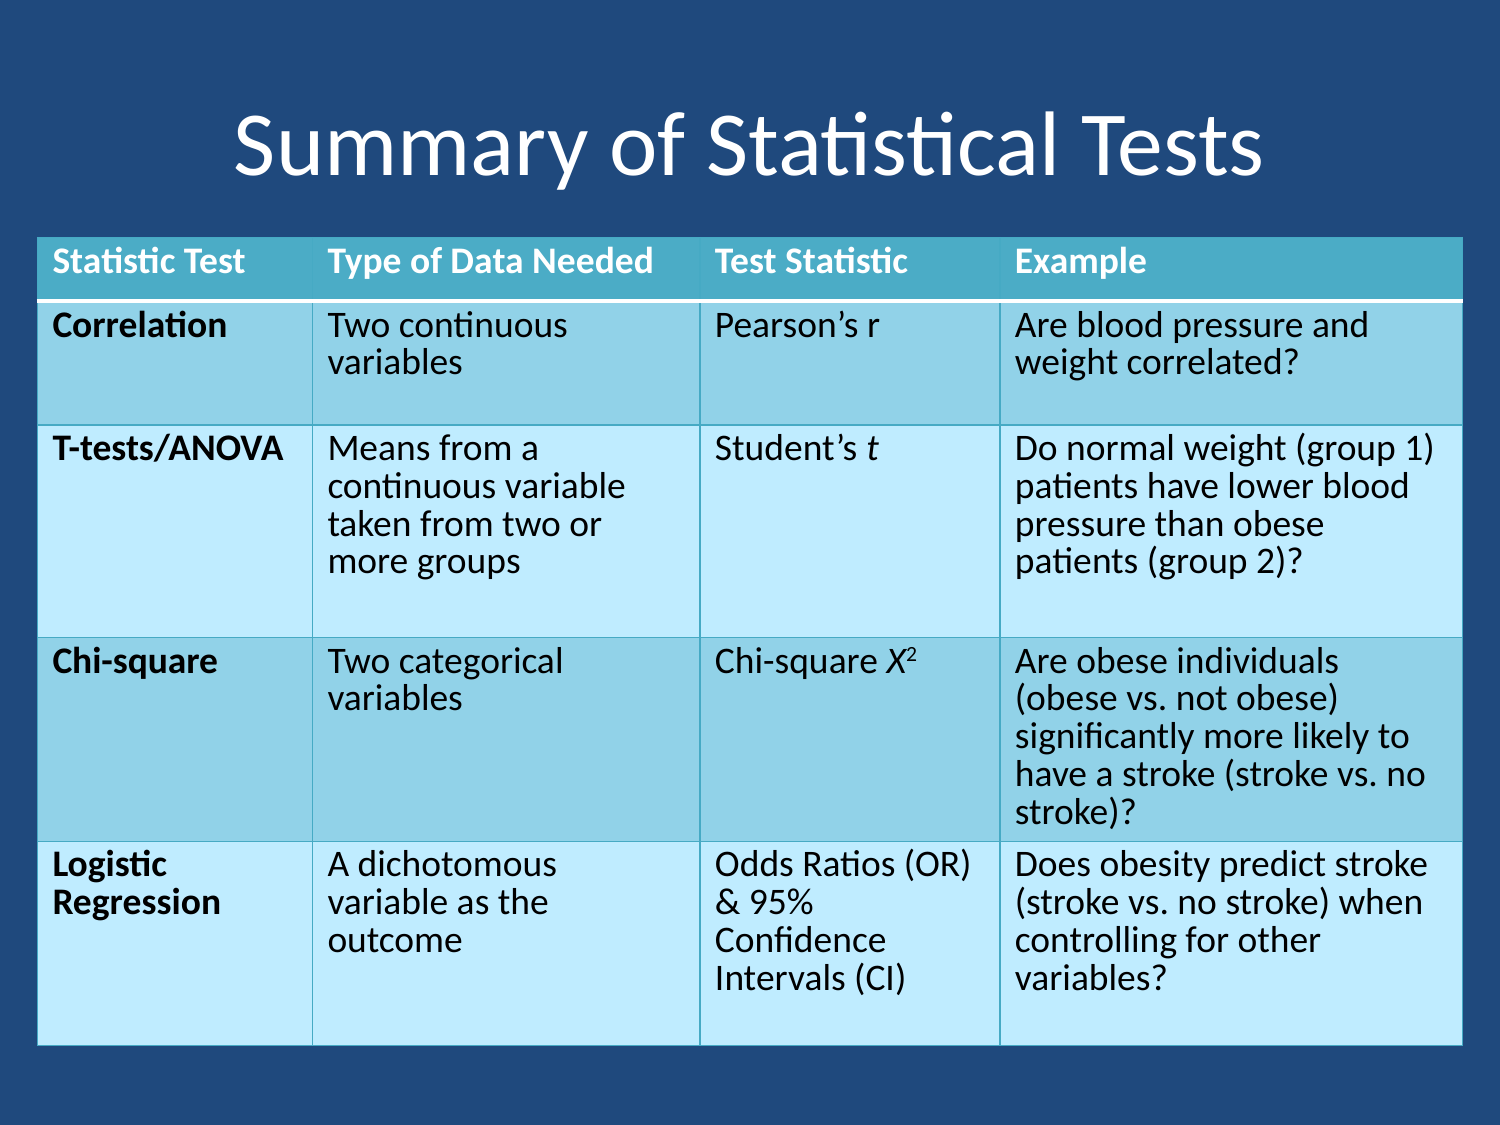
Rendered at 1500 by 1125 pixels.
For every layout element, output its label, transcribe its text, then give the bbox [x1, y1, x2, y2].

table_header Statistic Test [38, 238, 312, 299]
table_cell Two categorical variables [313, 638, 699, 841]
table_header Example [1001, 238, 1462, 299]
table_cell Correlation [38, 303, 312, 424]
table_cell Student’s t [701, 426, 999, 637]
table_cell Odds Ratios (OR) & 95% Confidence Intervals (CI) [701, 842, 999, 1045]
table_header Type of Data Needed [313, 238, 699, 299]
table_cell Are obese individuals (obese vs. not obese) significantly more likely to have a stroke (stroke vs. no stroke)? [1001, 638, 1462, 841]
table_cell Chi-square [38, 638, 312, 841]
table_cell Do normal weight (group 1) patients have lower blood pressure than obese patients (group 2)? [1001, 426, 1462, 637]
table_cell Pearson’s r [701, 303, 999, 424]
table_cell Does obesity predict stroke (stroke vs. no stroke) when controlling for other variables? [1001, 842, 1462, 1045]
title Summary of Statistical Tests [75, 45, 1425, 233]
table_cell Two continuous variables [313, 303, 699, 424]
table_cell A dichotomous variable as the outcome [313, 842, 699, 1045]
table_cell Means from a continuous variable taken from two or more groups [313, 426, 699, 637]
table_cell Are blood pressure and weight correlated? [1001, 303, 1462, 424]
table_cell Logistic Regression [38, 842, 312, 1045]
table_cell Chi-square X2 [701, 638, 999, 841]
table_header Test Statistic [701, 238, 999, 299]
table_cell T-tests/ANOVA [38, 426, 312, 637]
